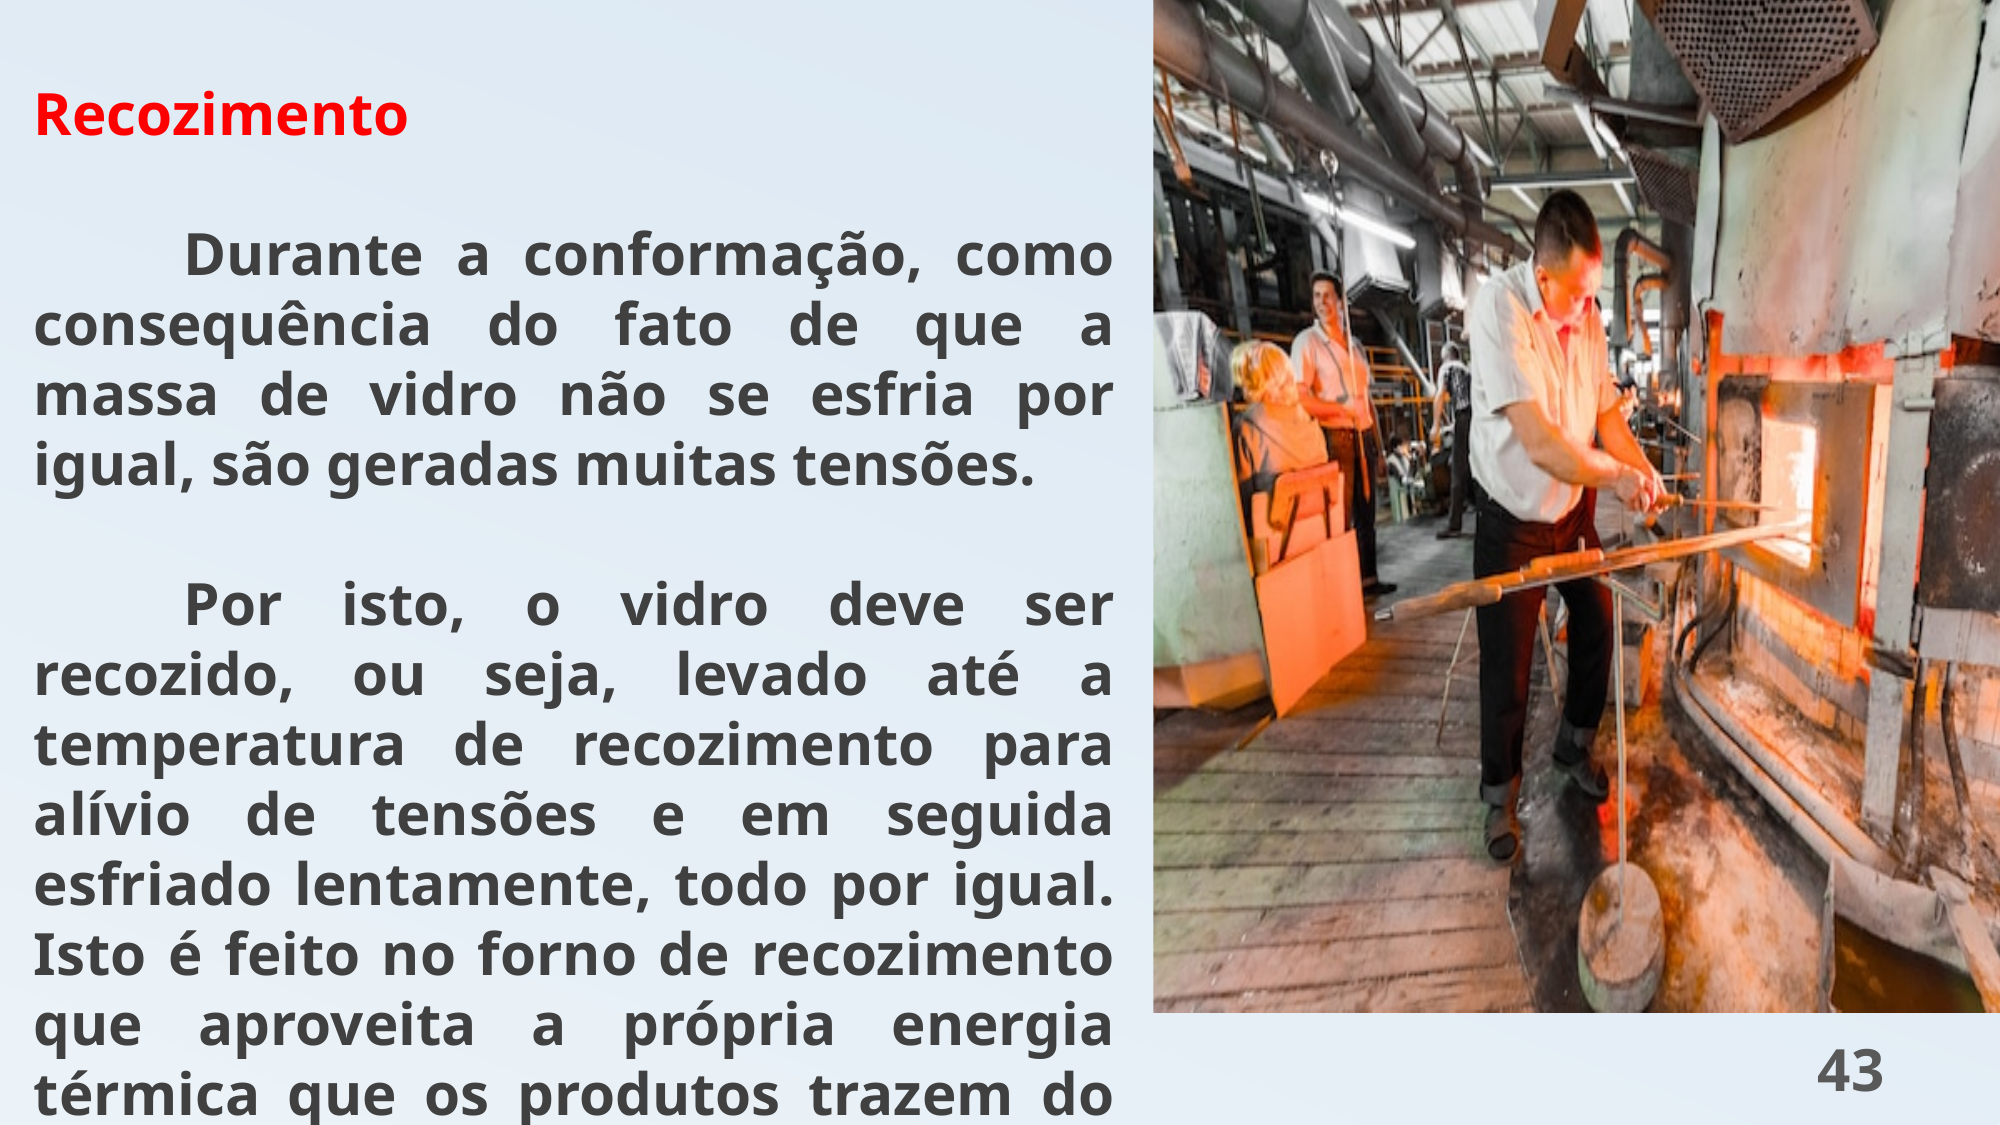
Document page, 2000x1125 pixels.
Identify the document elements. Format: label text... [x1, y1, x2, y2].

text_box Recozimento Durante a conformação, como consequência do fato de que a massa de vidro não se esfria por igual, são geradas muitas tensões. Por isto, o vidro deve ser recozido, ou seja, levado até a temperatura de recozimento para alívio de tensões e em seguida esfriado lentamente, todo por igual. Isto é feito no forno de recozimento que aproveita a própria energia térmica que os produtos trazem do forno. [19, 70, 1130, 1125]
slide_number 43 [1432, 1042, 1900, 1103]
picture [1153, 0, 2000, 1013]
